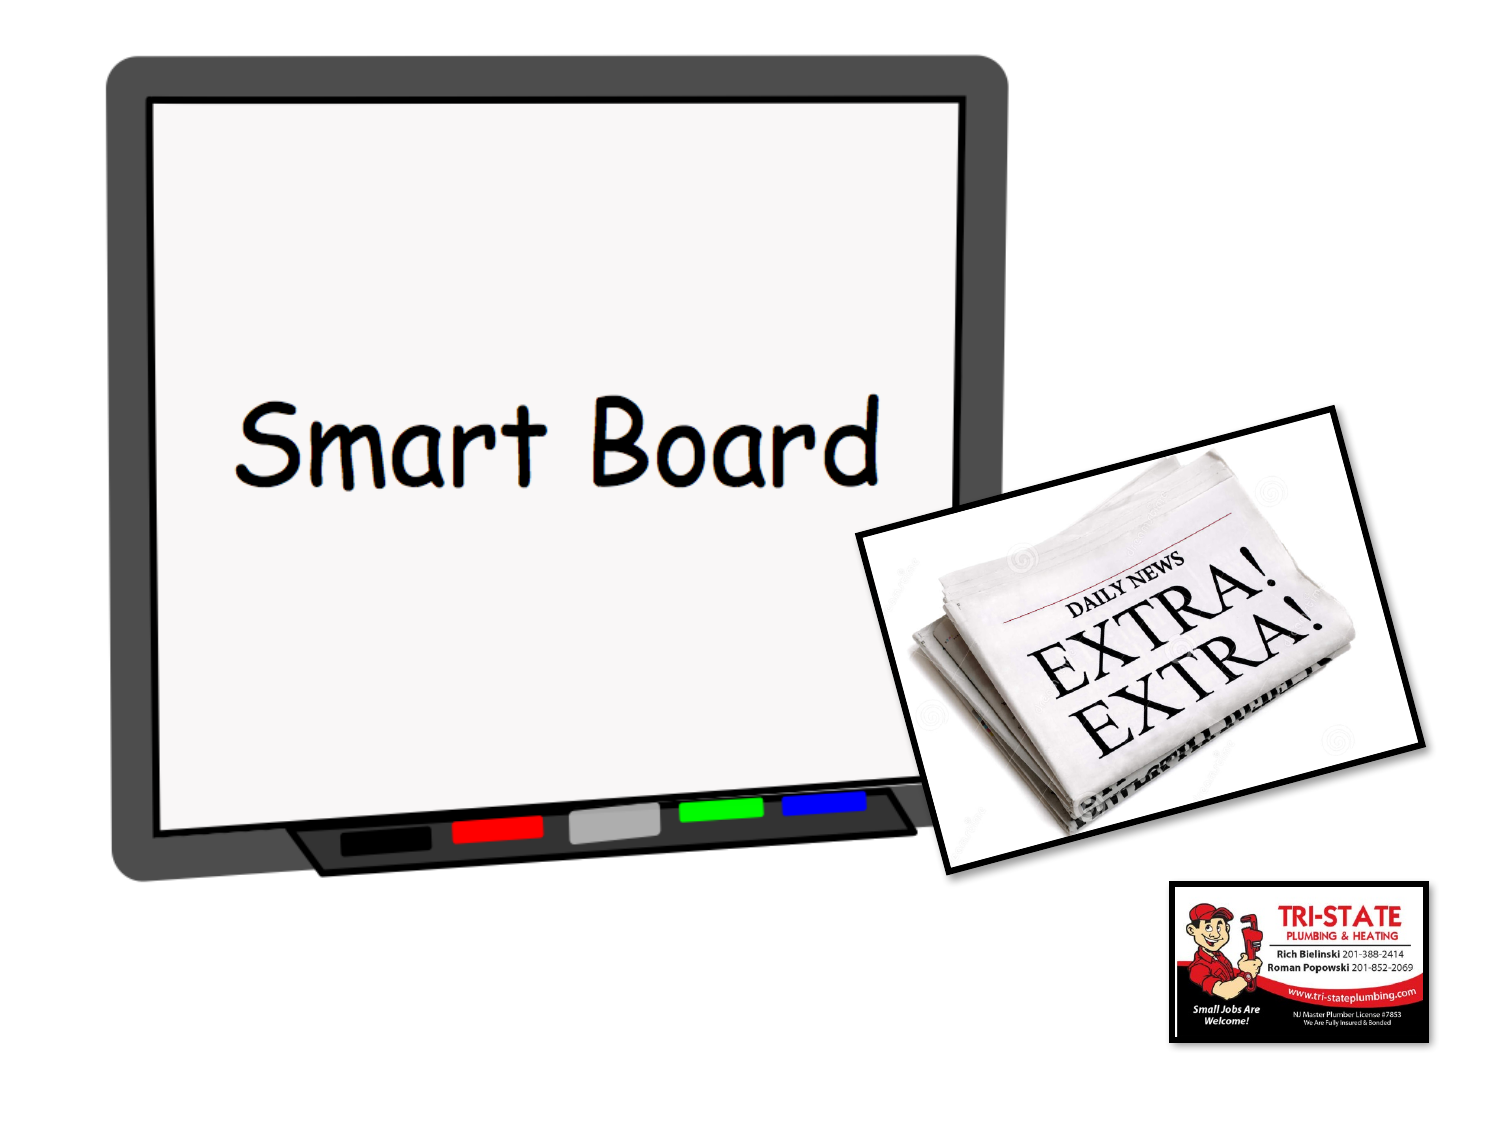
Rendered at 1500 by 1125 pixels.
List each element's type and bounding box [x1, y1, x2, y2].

picture [1174, 887, 1424, 1037]
picture [99, 49, 1417, 888]
